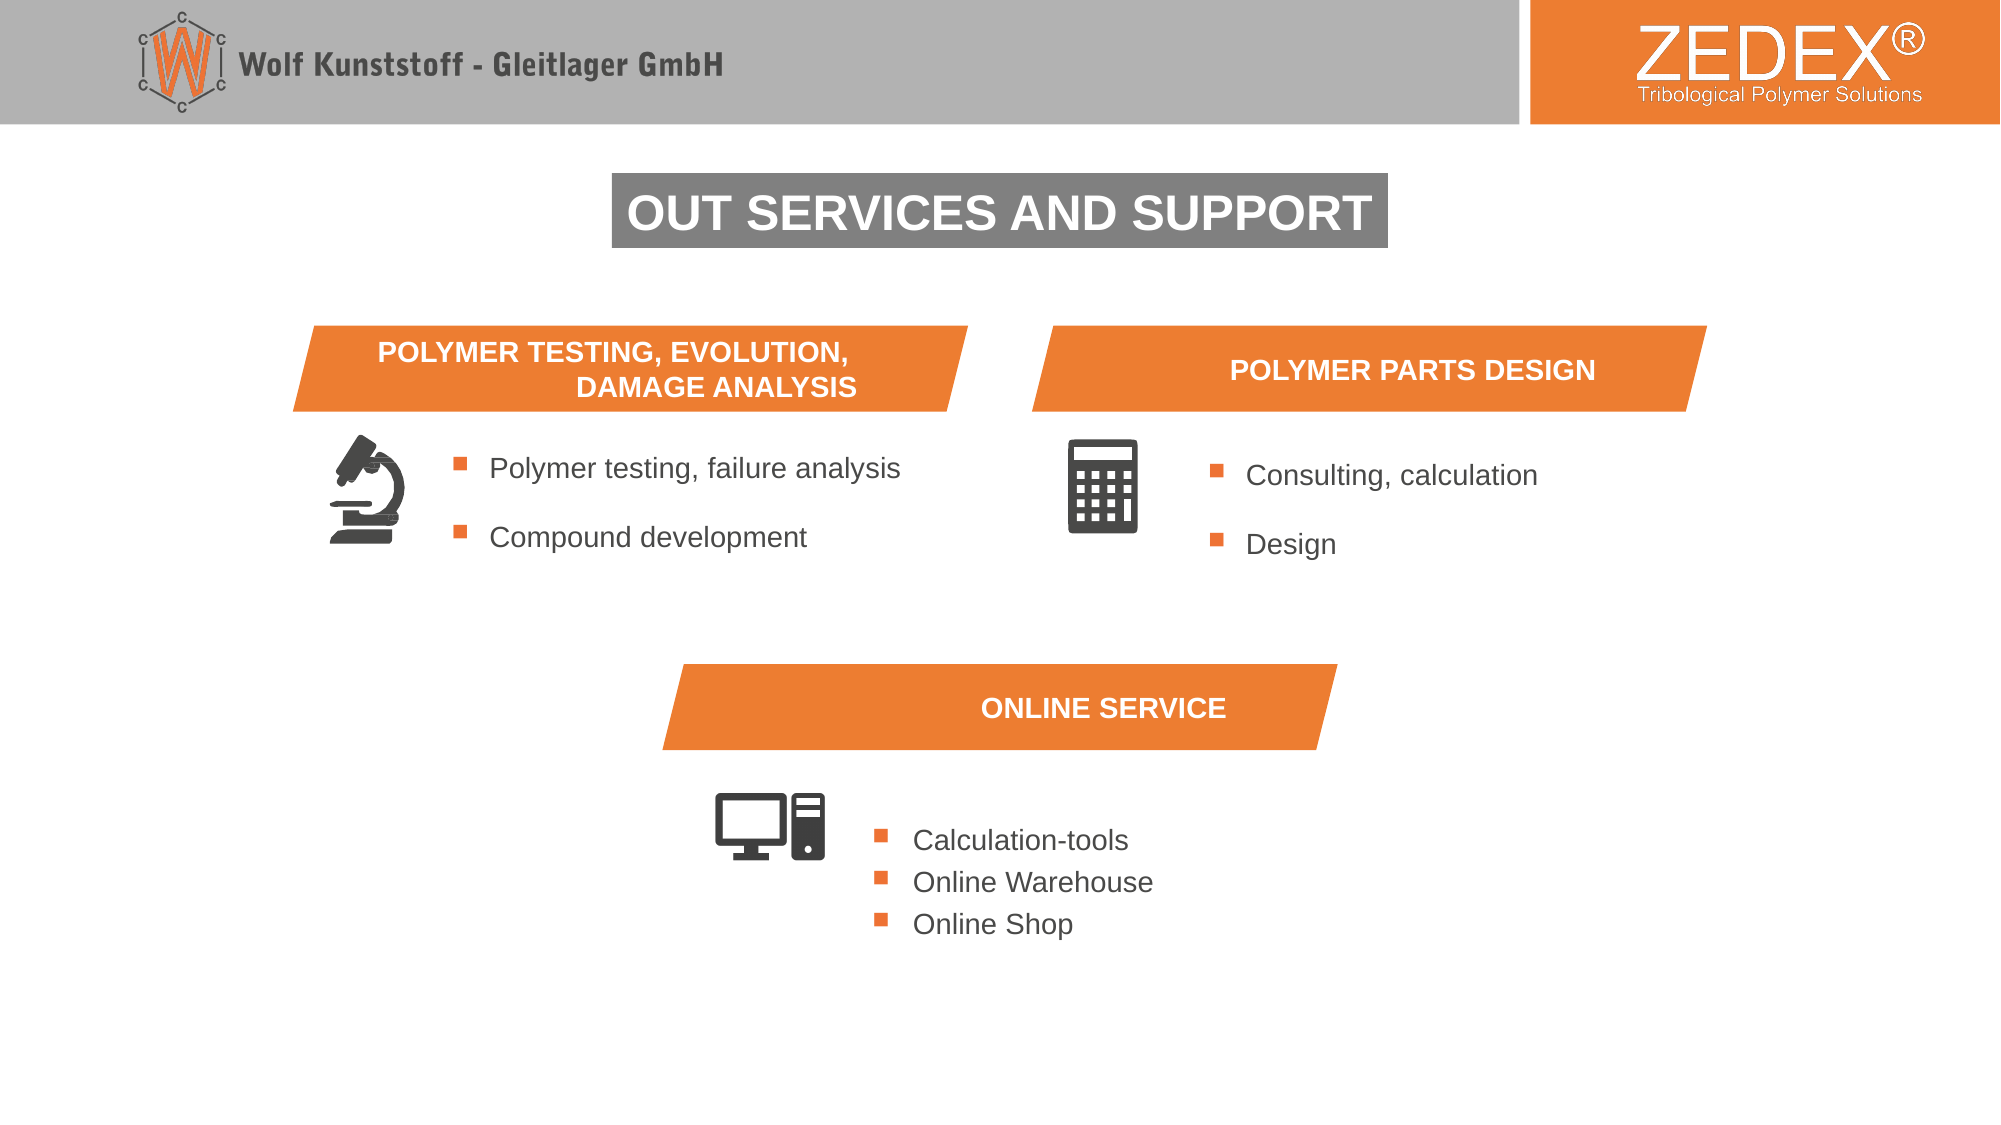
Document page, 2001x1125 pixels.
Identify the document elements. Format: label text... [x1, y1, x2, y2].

text_box POLYMER PARTS DESIGN [1031, 325, 1708, 413]
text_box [713, 769, 1332, 937]
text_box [1068, 439, 1624, 561]
text_box OUT SERVICES AND SUPPORT [611, 173, 1388, 248]
picture [1637, 22, 1925, 106]
text_box ONLINE SERVICE [661, 663, 1339, 751]
text_box POLYMER TESTING, EVOLUTION, DAMAGE ANALYSIS [292, 325, 969, 413]
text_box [329, 434, 978, 554]
picture [111, 0, 777, 121]
